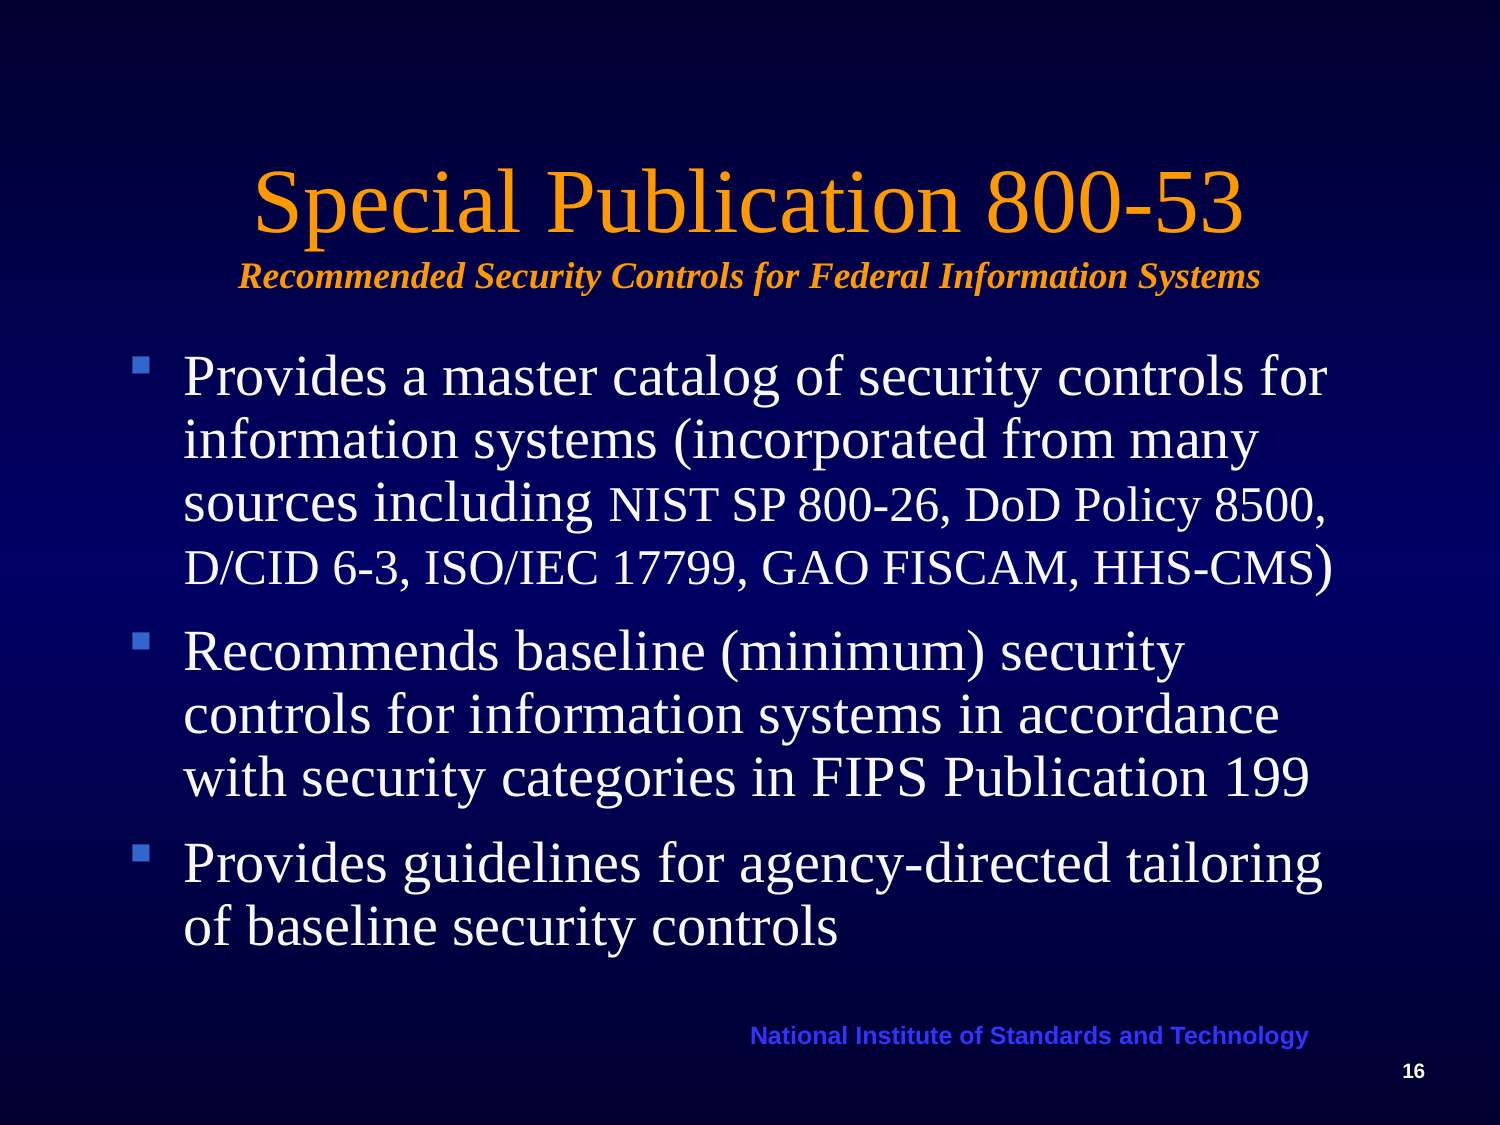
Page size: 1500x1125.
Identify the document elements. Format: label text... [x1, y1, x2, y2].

list Provides a master catalog of security controls for information systems (incorporated from many sources including NIST SP 800-26, DoD Policy 8500, D/CID 6-3, ISO/IEC 17799, GAO FISCAM, HHS-CMS) Recommends baseline (minimum) security controls for information systems in accordance with security categories in FIPS Publication 199 Provides guidelines for agency-directed tailoring of baseline security controls [112, 337, 1388, 988]
title Special Publication 800-53 Recommended Security Controls for Federal Information Systems [87, 99, 1413, 338]
